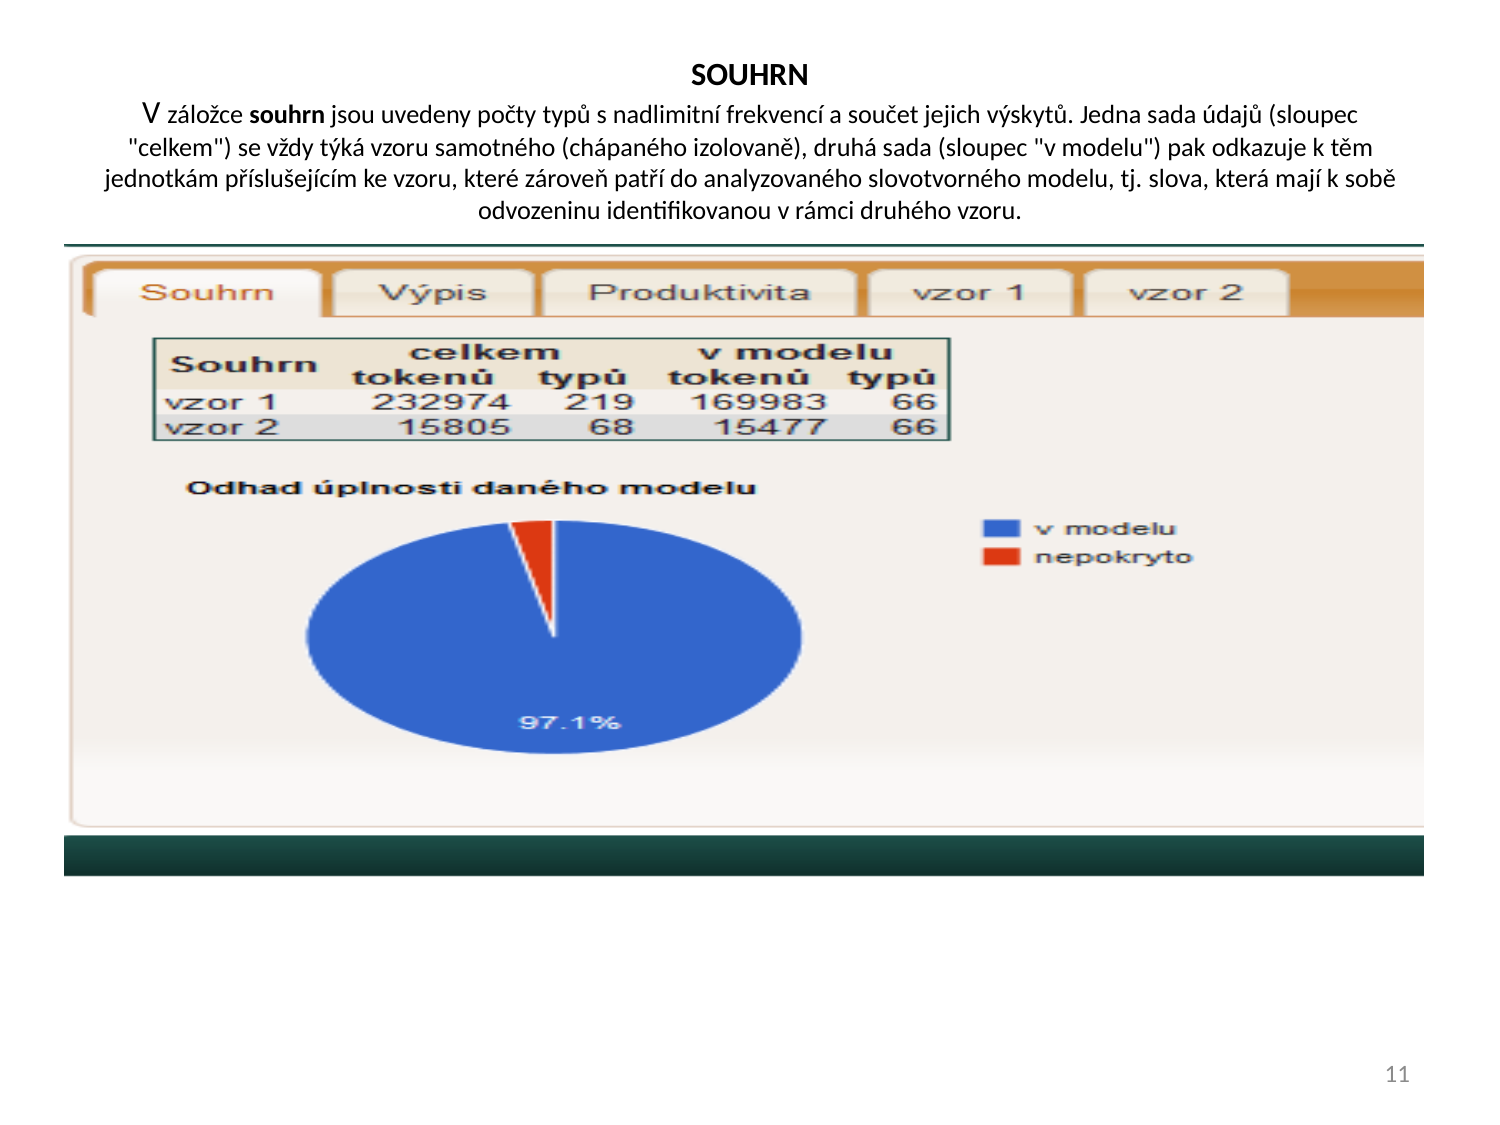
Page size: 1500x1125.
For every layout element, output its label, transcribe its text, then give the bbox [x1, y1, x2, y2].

picture [64, 244, 1424, 881]
slide_number 11 [1074, 1042, 1425, 1103]
title SOUHRN V záložce souhrn jsou uvedeny počty typů s nadlimitní frekvencí a součet jejich výskytů. Jedna sada údajů (sloupec "celkem") se vždy týká vzoru samotného (chápaného izolovaně), druhá sada (sloupec "v modelu") pak odkazuje k těm jednotkám příslušejícím ke vzoru, které zároveň patří do analyzovaného slovotvorného modelu, tj. slova, která mají k sobě odvozeninu identifikovanou v rámci druhého vzoru. [75, 45, 1425, 233]
